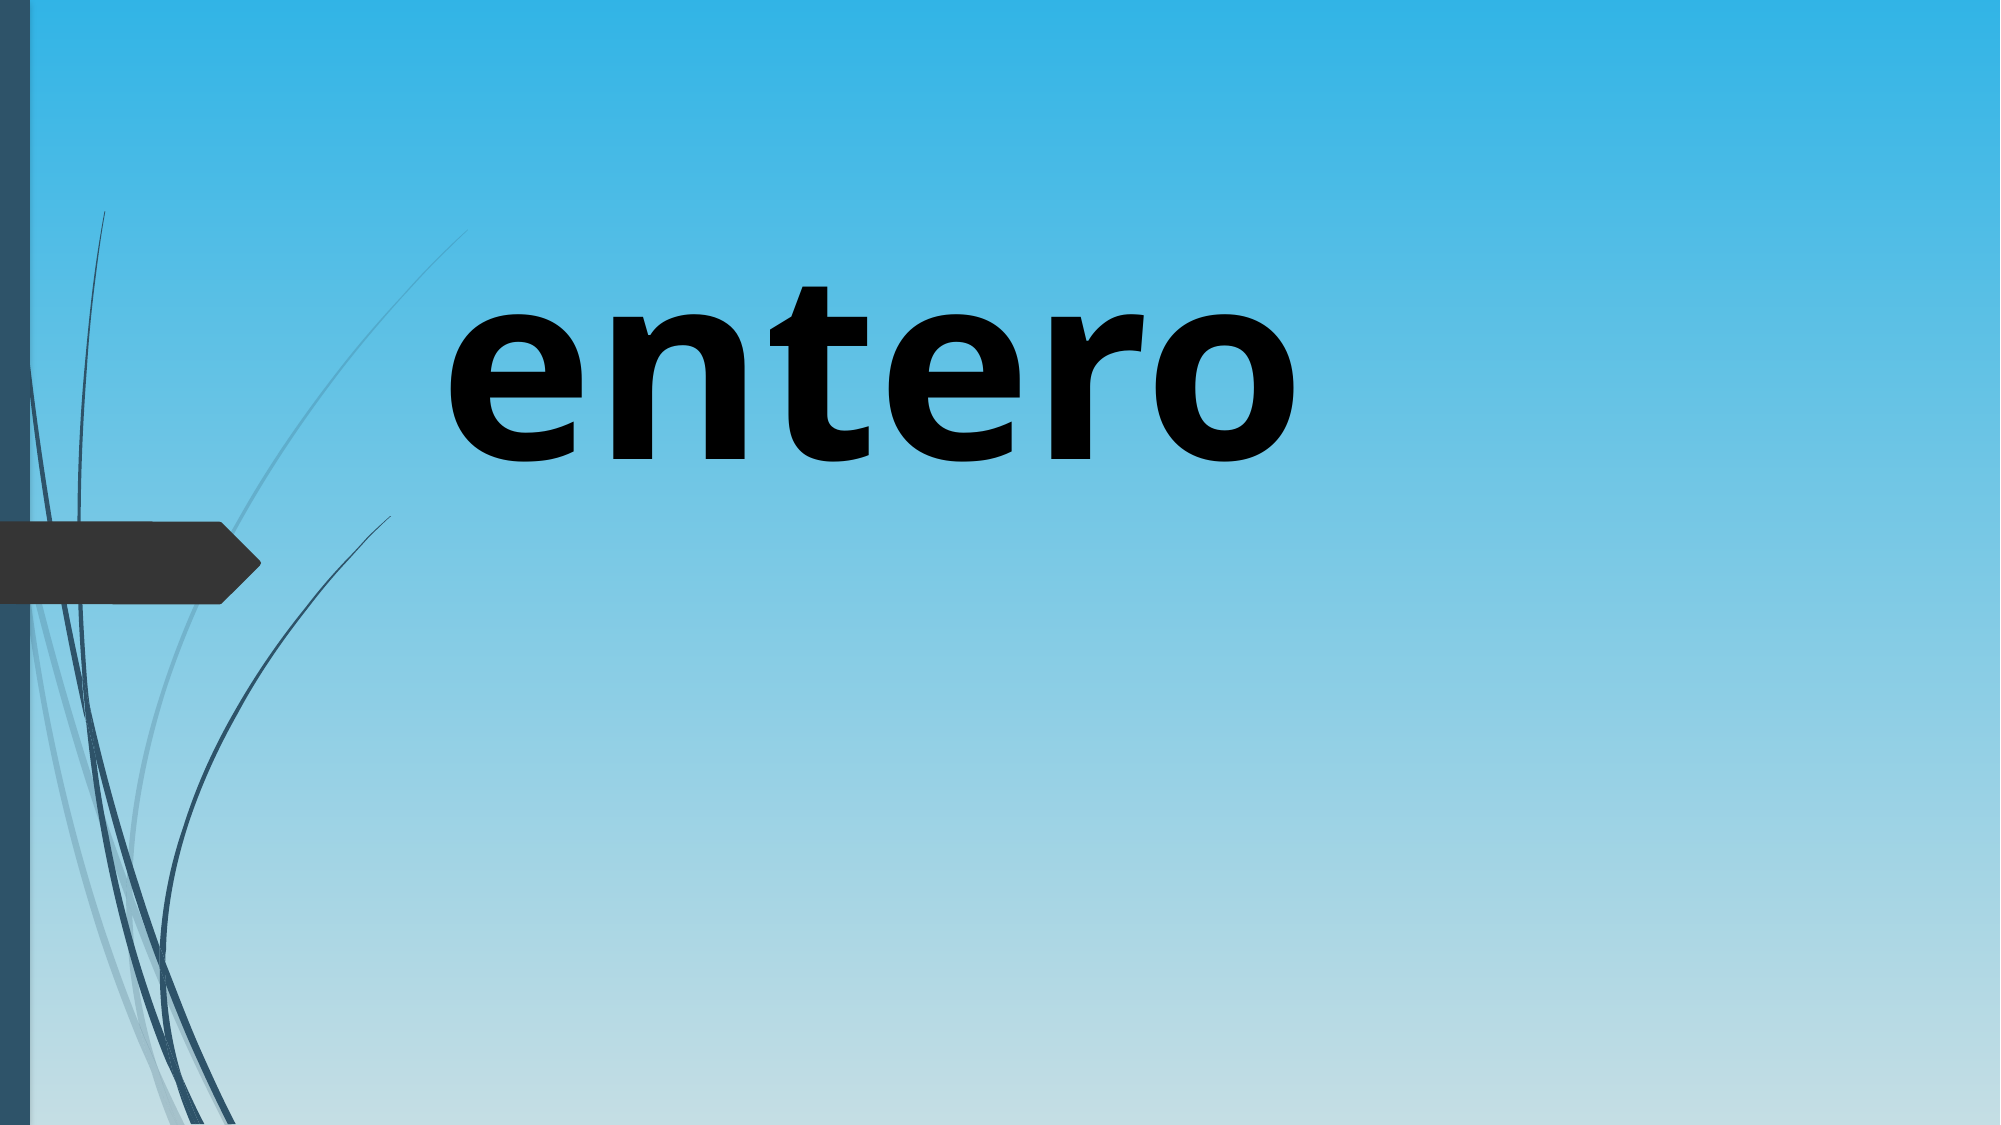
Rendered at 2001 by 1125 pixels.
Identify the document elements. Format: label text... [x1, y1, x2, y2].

title entero [424, 99, 1888, 612]
